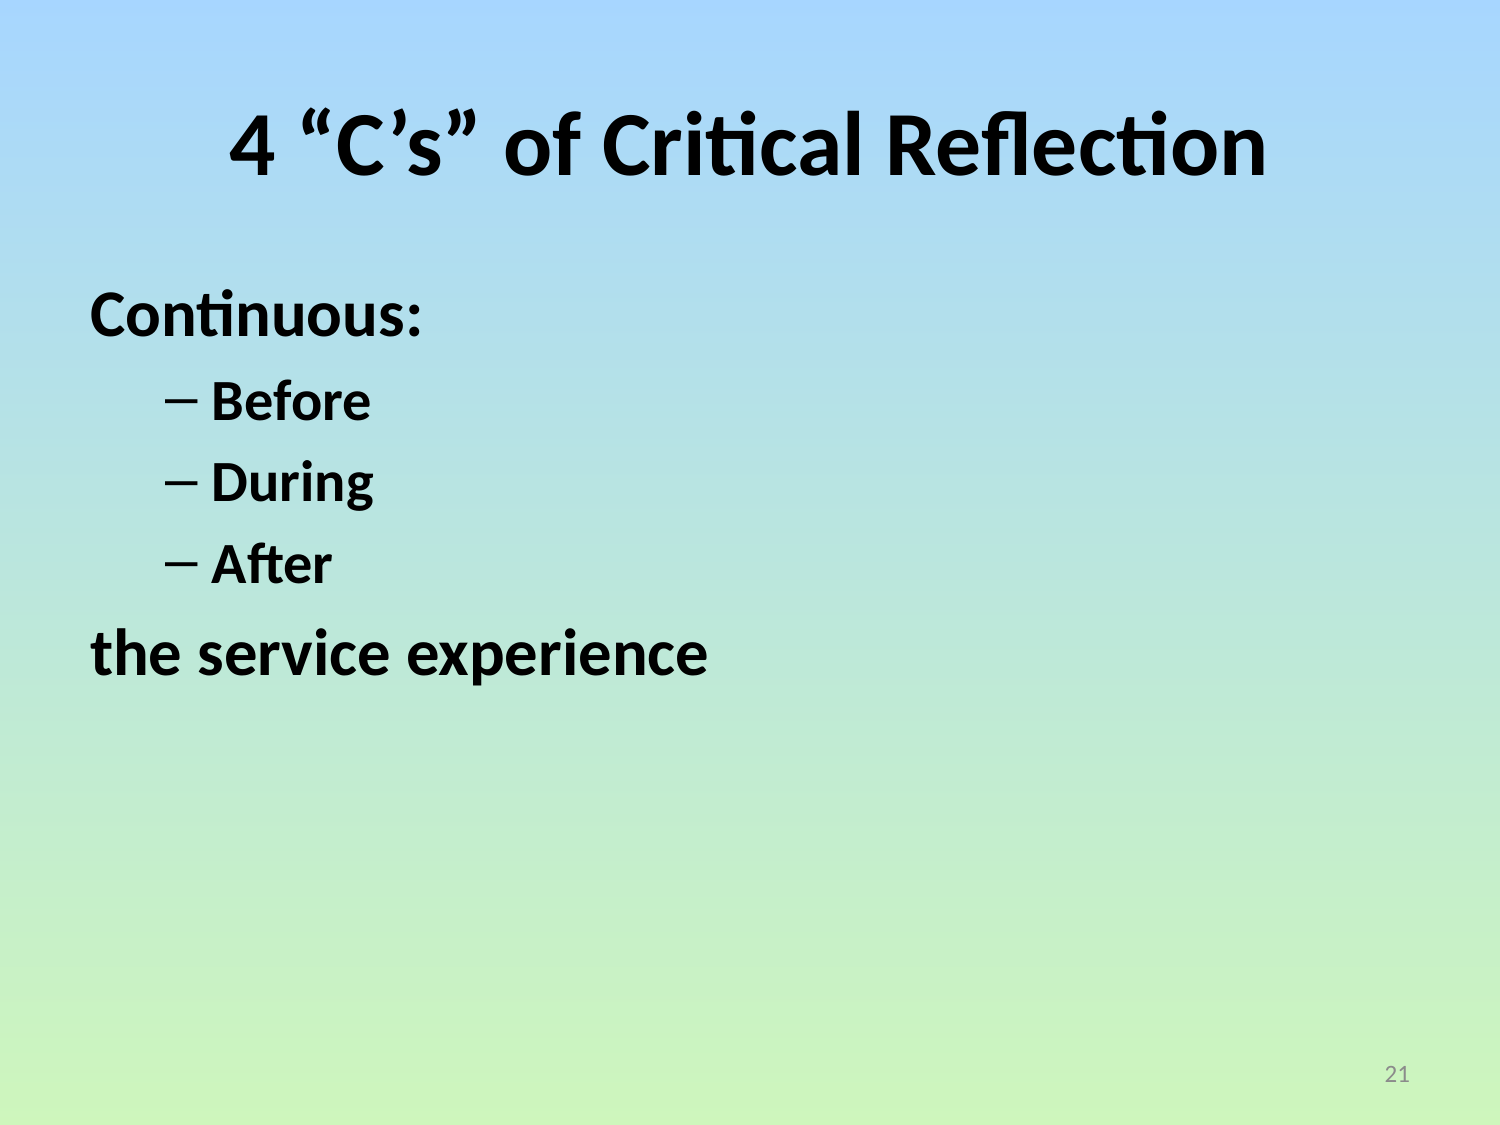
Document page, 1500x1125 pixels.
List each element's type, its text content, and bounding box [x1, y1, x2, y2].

list Continuous: Before During After the service experience [75, 262, 1425, 1005]
slide_number 21 [1074, 1042, 1425, 1103]
title 4 “C’s” of Critical Reflection [75, 45, 1425, 233]
